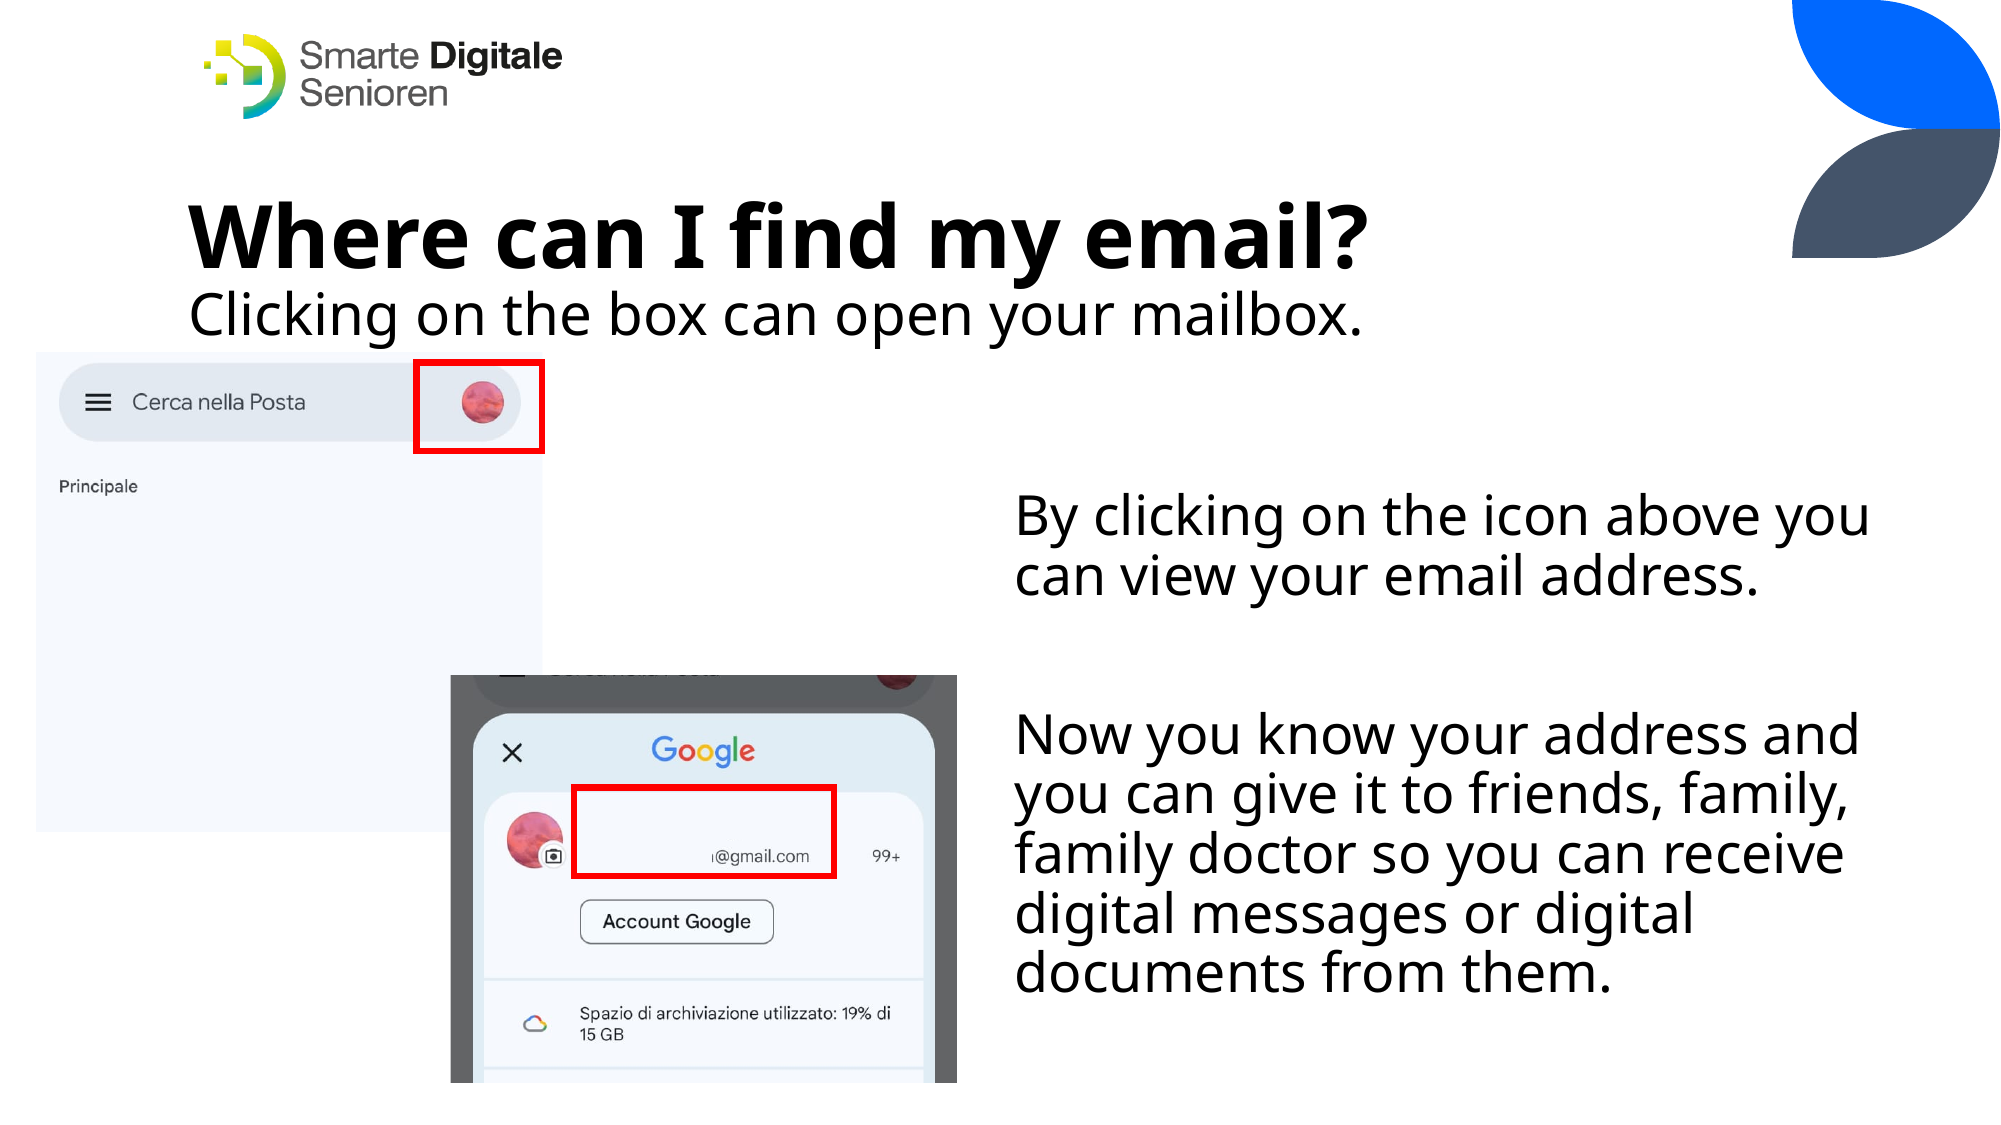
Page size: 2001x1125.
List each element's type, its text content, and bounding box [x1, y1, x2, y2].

text_box Clicking on the box can open your mailbox. [173, 277, 1741, 428]
text_box By clicking on the icon above you can view your email address. Now you know your address and you can give it to friends, family, family doctor so you can receive digital messages or digital documents from them. [999, 480, 1892, 1059]
picture [191, 0, 574, 153]
picture [36, 352, 957, 1083]
title Where can I find my email? [173, 35, 1778, 294]
